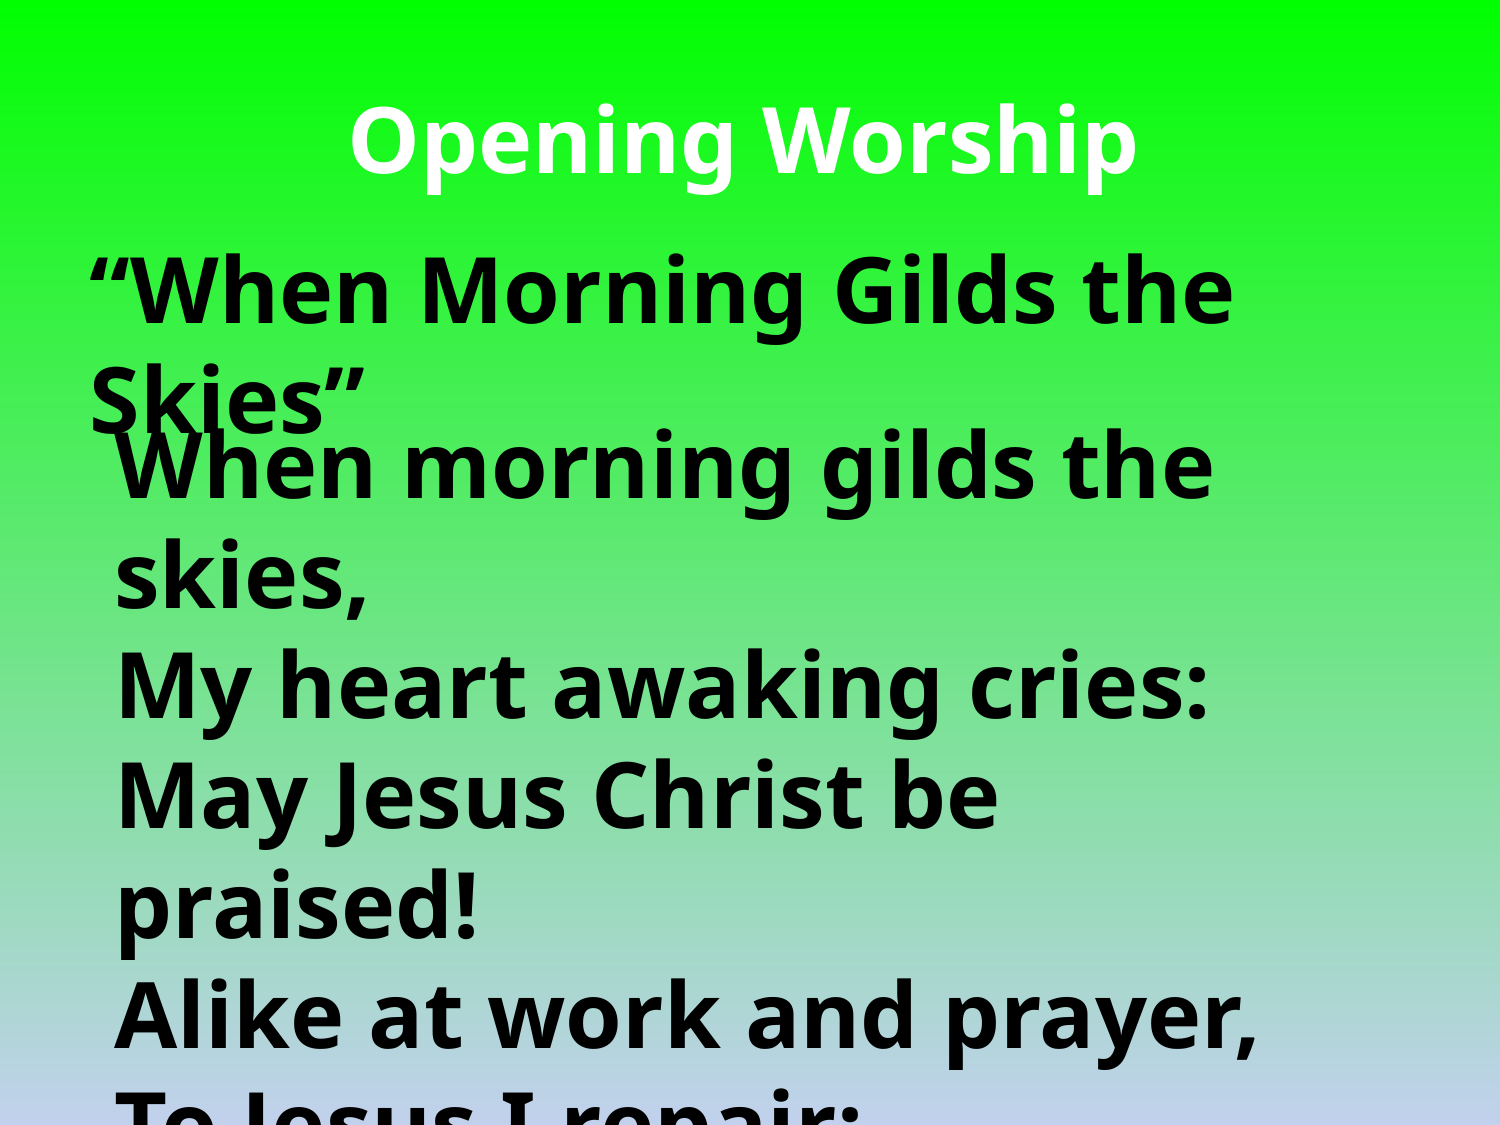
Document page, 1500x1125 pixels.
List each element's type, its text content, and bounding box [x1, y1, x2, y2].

text_box When morning gilds the skies, My heart awaking cries: May Jesus Christ be praised! Alike at work and prayer, To Jesus I repair; May Jesus Christ be praised! [99, 460, 1388, 1125]
text_box Opening Worship [149, 74, 1338, 200]
text_box “When Morning Gilds the Skies” [75, 224, 1400, 460]
